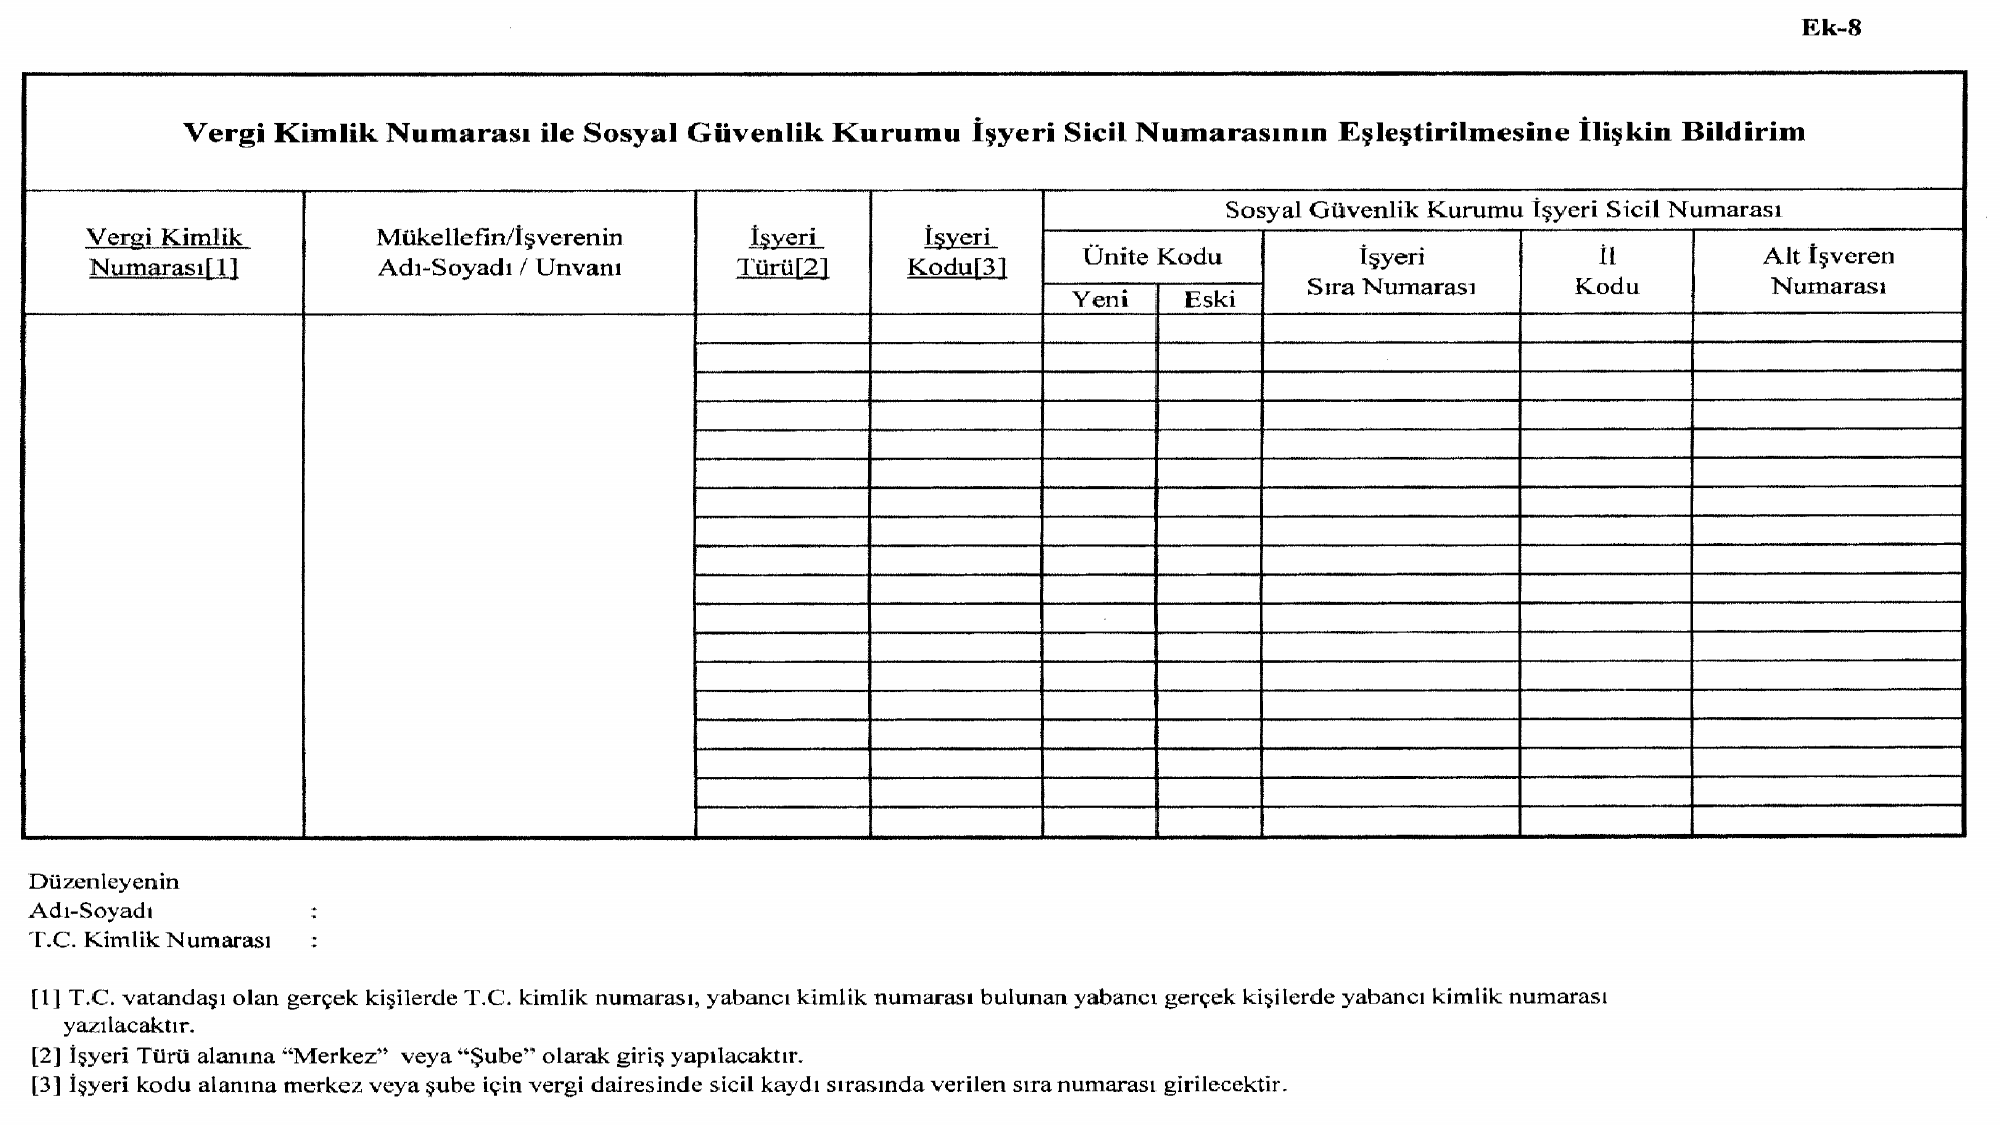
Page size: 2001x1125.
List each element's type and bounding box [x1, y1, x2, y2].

list [0, 0, 2000, 1125]
